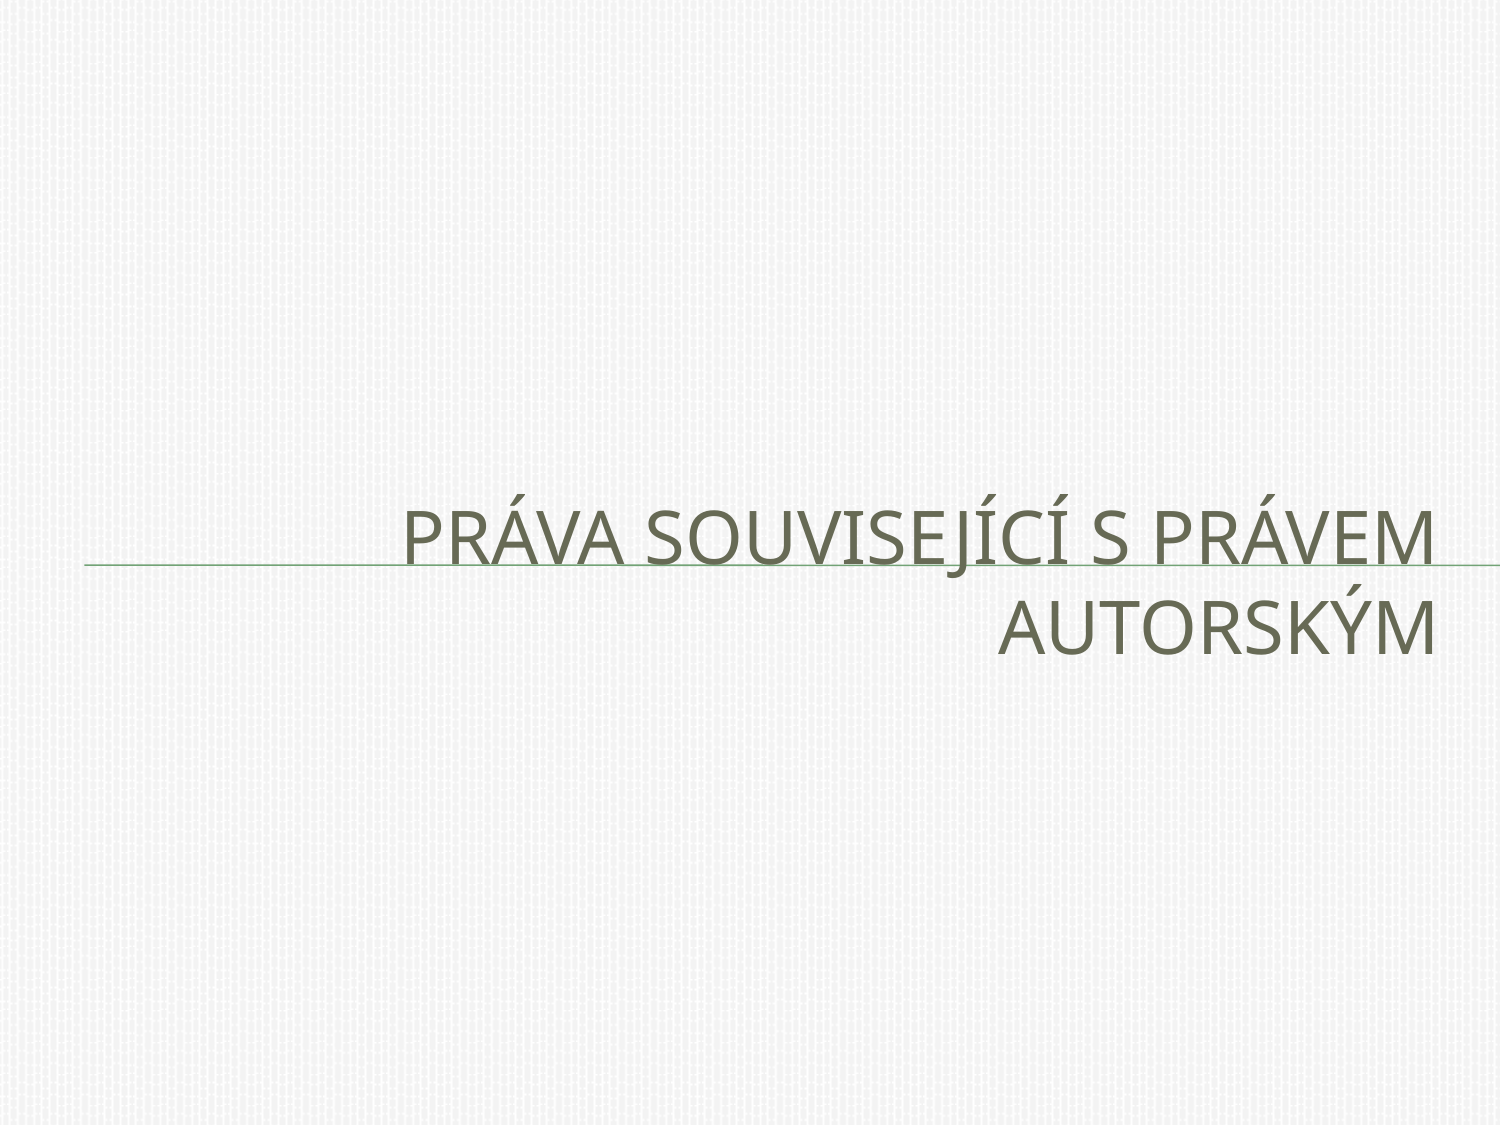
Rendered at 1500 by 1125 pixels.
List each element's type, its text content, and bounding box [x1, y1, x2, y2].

title Práva související s právem autorským [29, 483, 1455, 678]
